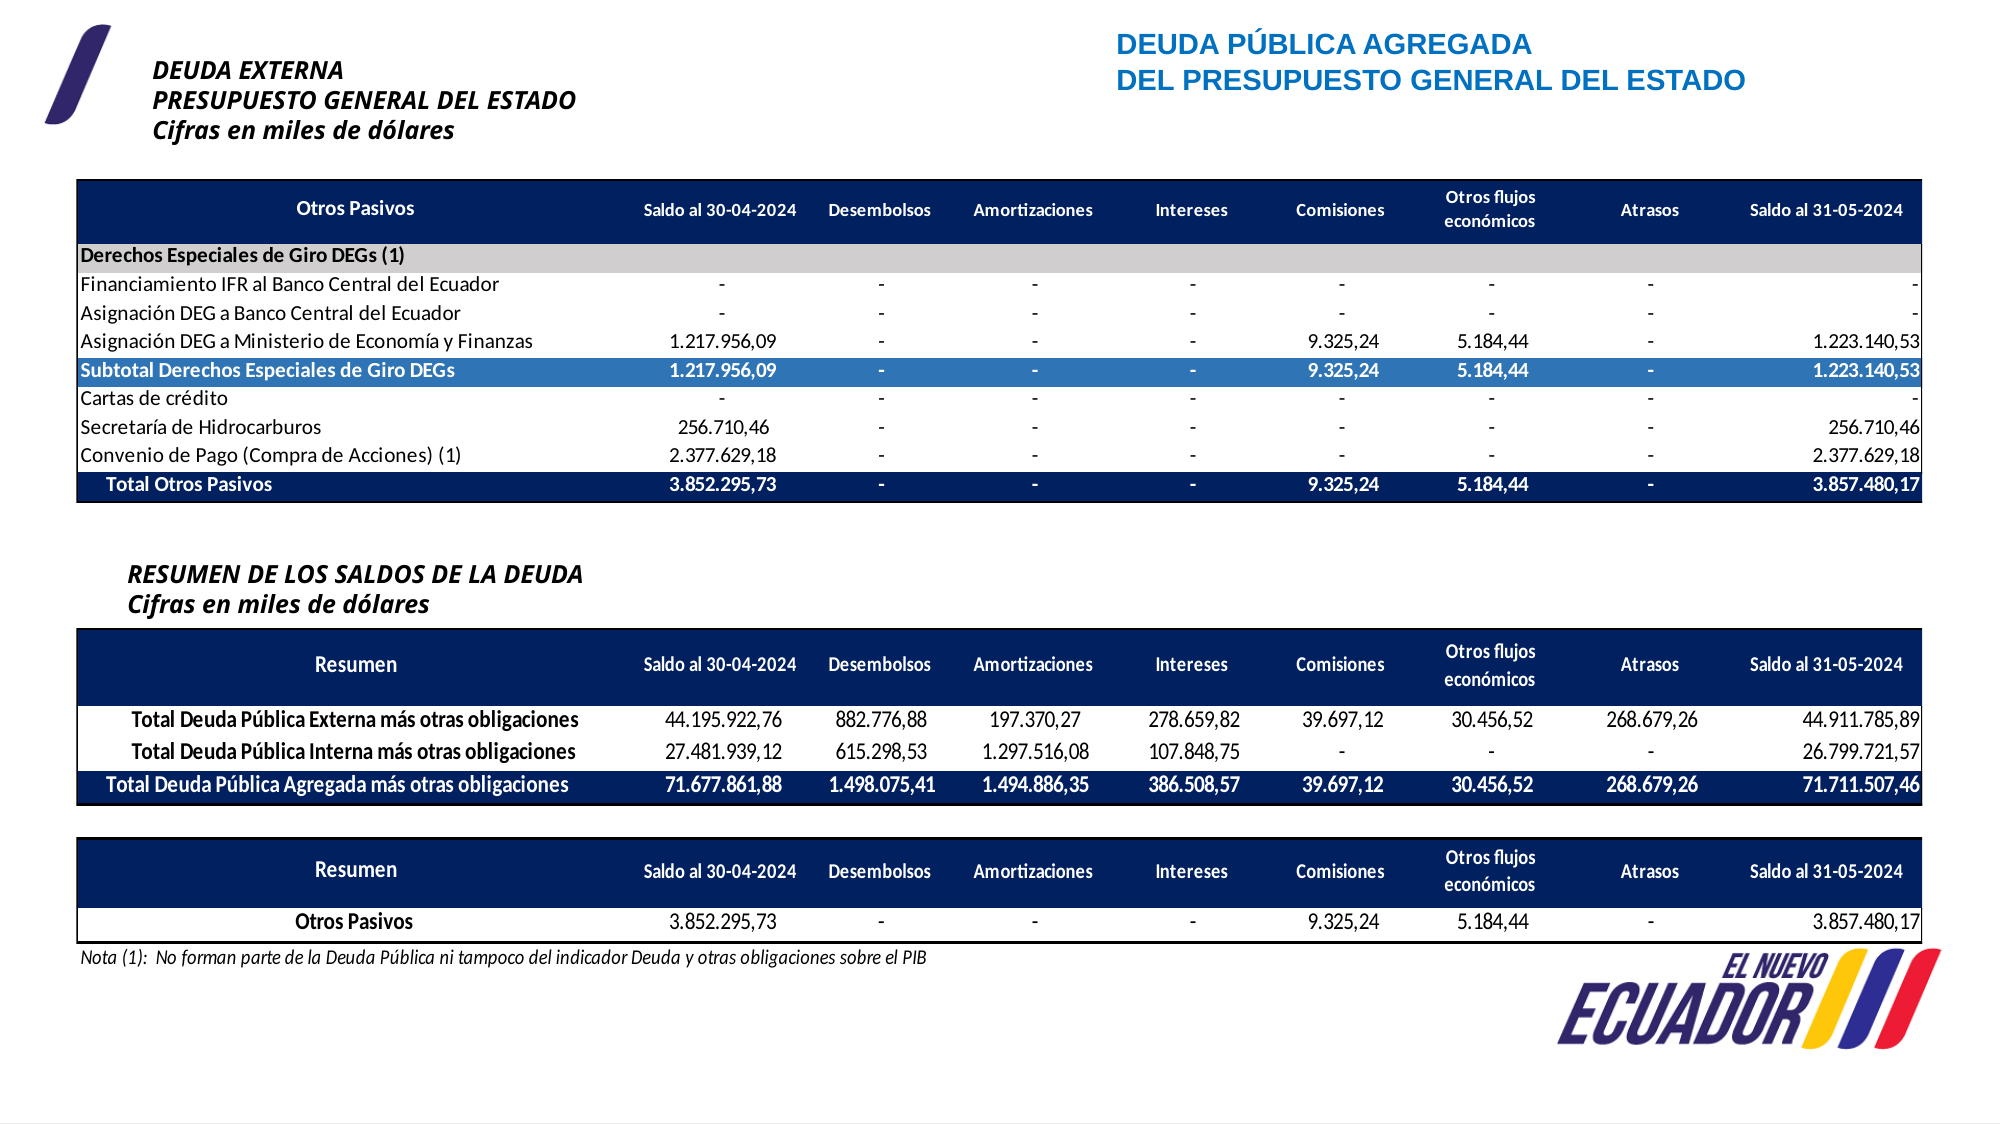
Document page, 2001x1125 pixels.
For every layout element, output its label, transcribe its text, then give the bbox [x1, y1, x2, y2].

text_box DEUDA EXTERNA PRESUPUESTO GENERAL DEL ESTADO Cifras en miles de dólares [137, 52, 834, 117]
text_box RESUMEN DE LOS SALDOS DE LA DEUDA Cifras en miles de dólares [112, 556, 809, 621]
picture [0, 0, 2001, 1125]
text_box DEUDA PÚBLICA AGREGADA DEL PRESUPUESTO GENERAL DEL ESTADO [1101, 18, 1863, 104]
